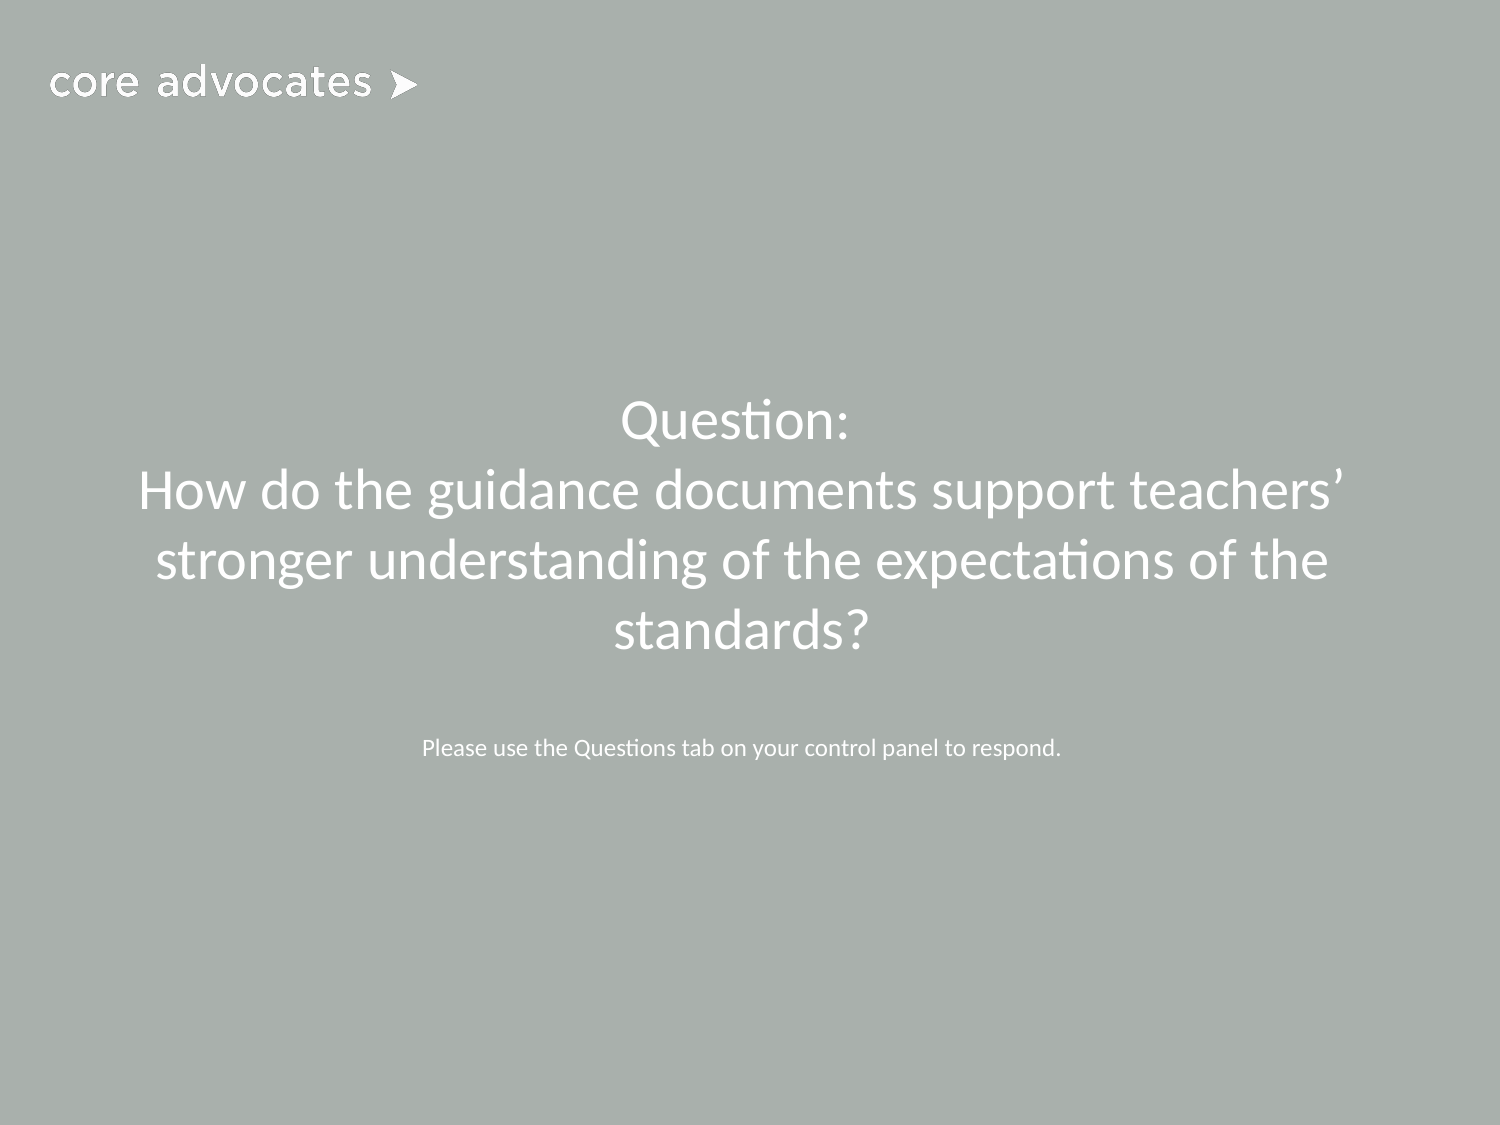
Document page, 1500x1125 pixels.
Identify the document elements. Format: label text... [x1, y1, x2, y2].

picture [50, 64, 417, 99]
title Question: How do the guidance documents support teachers’ stronger understanding of the expectations of the standards? Please use the Questions tab on your control panel to respond. [35, 424, 1450, 749]
